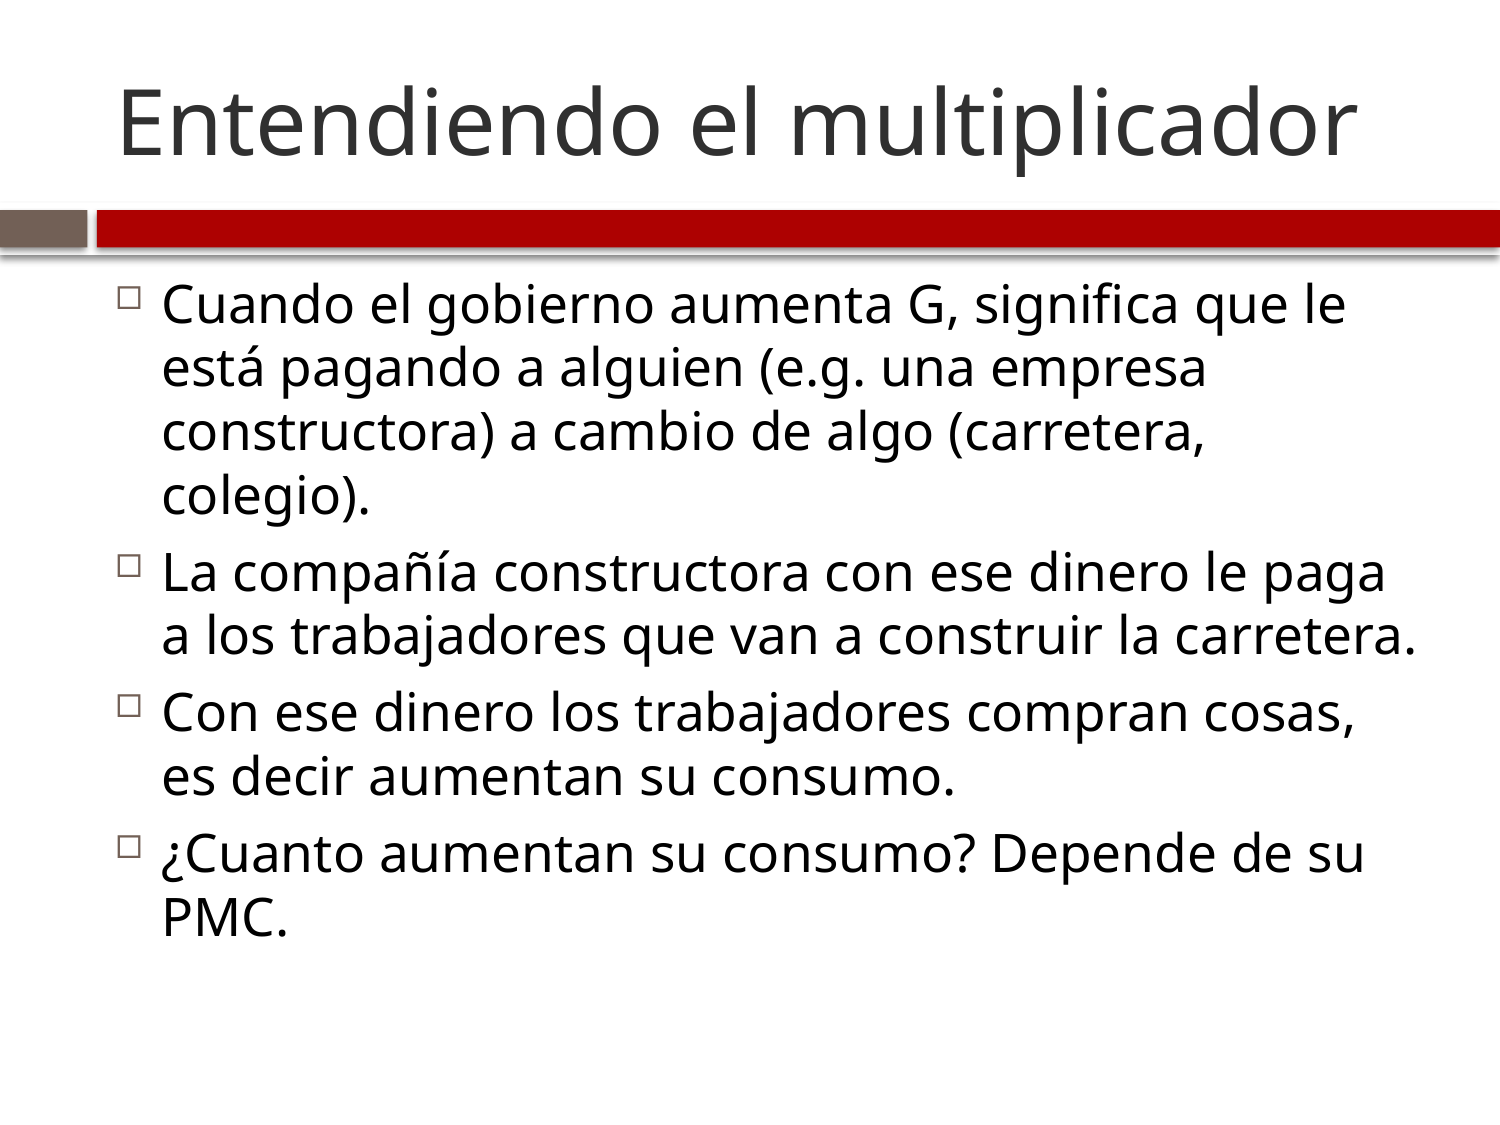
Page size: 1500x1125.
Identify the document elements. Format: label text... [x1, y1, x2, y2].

list Cuando el gobierno aumenta G, significa que le está pagando a alguien (e.g. una empresa constructora) a cambio de algo (carretera, colegio). La compañía constructora con ese dinero le paga a los trabajadores que van a construir la carretera. Con ese dinero los trabajadores compran cosas, es decir aumentan su consumo. ¿Cuanto aumentan su consumo? Depende de su PMC. [100, 262, 1438, 1000]
title Entendiendo el multiplicador [100, 37, 1438, 200]
